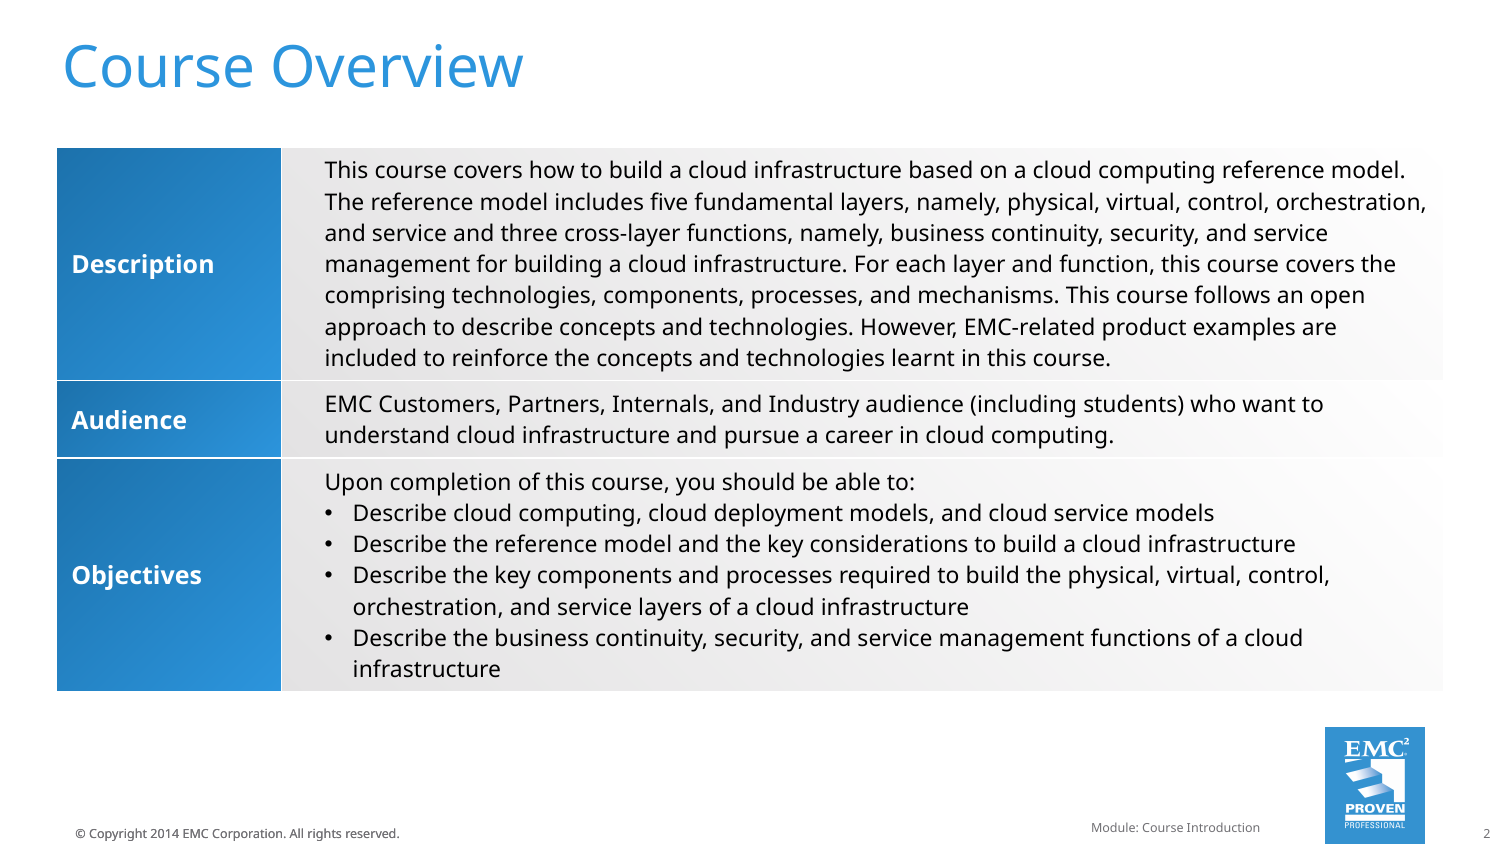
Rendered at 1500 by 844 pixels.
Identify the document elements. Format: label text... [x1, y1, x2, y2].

table_cell Upon completion of this course, you should be able to: Describe cloud computing, cloud deployment models, and cloud service models Describe the reference model and the key considerations to build a cloud infrastructure Describe the key components and processes required to build the physical, virtual, control, orchestration, and service layers of a cloud infrastructure Describe the business continuity, security, and service management functions of a cloud infrastructure [282, 459, 1443, 691]
footer Module: Course Introduction [425, 812, 1275, 835]
picture [1325, 727, 1425, 844]
table_cell EMC Customers, Partners, Internals, and Industry audience (including students) who want to understand cloud infrastructure and pursue a career in cloud computing. [282, 381, 1443, 457]
table_cell Objectives [57, 459, 281, 691]
title Course Overview [62, 37, 1450, 113]
table_cell Audience [57, 381, 281, 457]
table_header Description [57, 148, 281, 380]
table_header This course covers how to build a cloud infrastructure based on a cloud computing reference model. The reference model includes five fundamental layers, namely, physical, virtual, control, orchestration, and service and three cross-layer functions, namely, business continuity, security, and service management for building a cloud infrastructure. For each layer and function, this course covers the comprising technologies, components, processes, and mechanisms. This course follows an open approach to describe concepts and technologies. However, EMC-related product examples are included to reinforce the concepts and technologies learnt in this course. [282, 148, 1443, 380]
